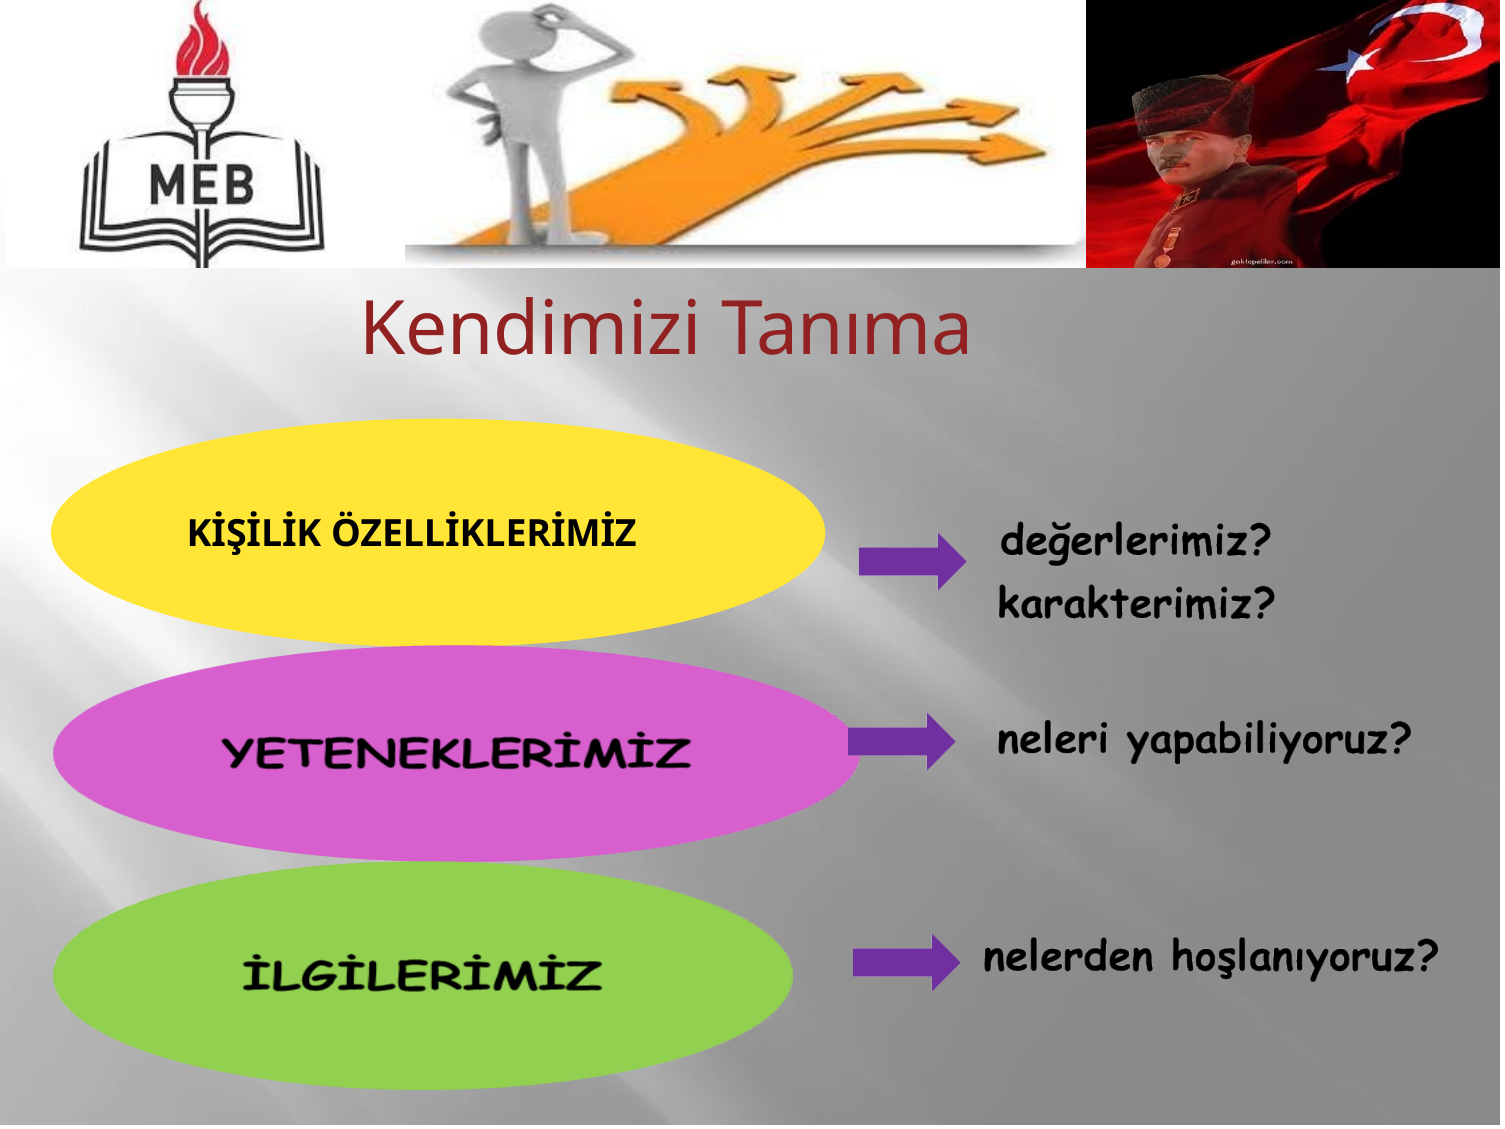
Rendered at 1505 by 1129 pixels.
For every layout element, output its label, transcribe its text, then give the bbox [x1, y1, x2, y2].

picture [0, 0, 1500, 1125]
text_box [52, 532, 968, 1090]
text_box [50, 418, 1466, 1005]
text_box Kendimizi Tanıma [357, 277, 1089, 370]
